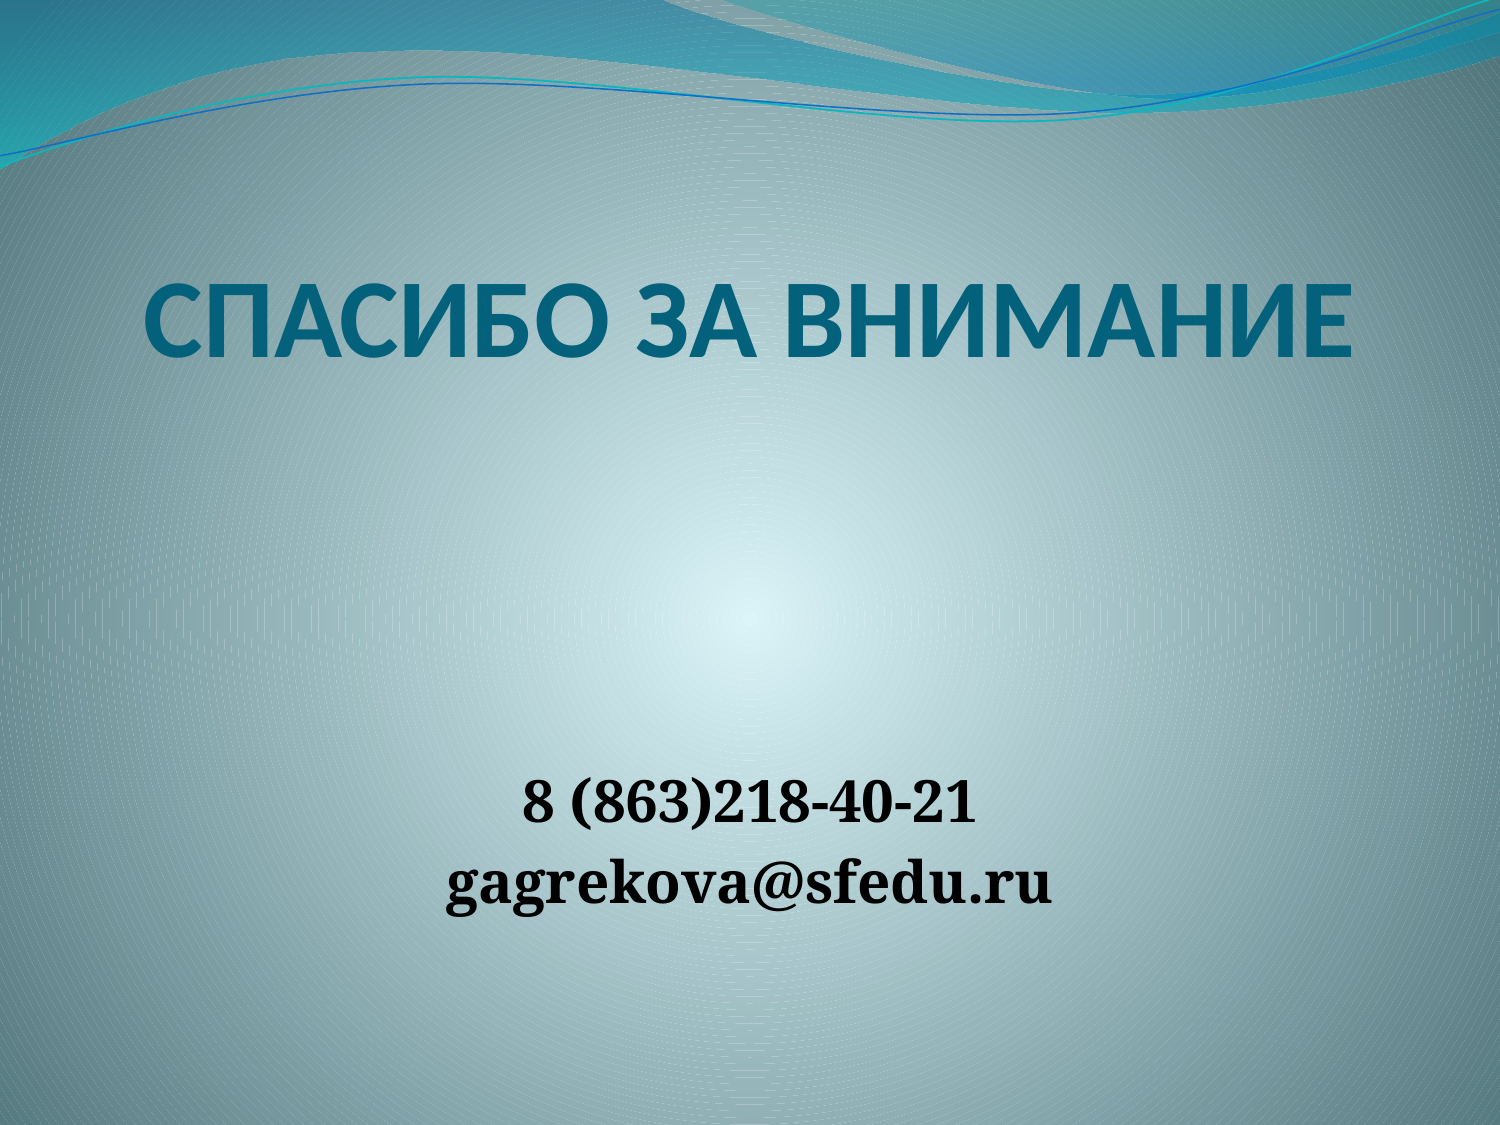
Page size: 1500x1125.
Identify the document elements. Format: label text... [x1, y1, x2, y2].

list 8 (863)218-40-21 gagrekova@sfedu.ru [75, 645, 1425, 1038]
title СПАСИБО ЗА ВНИМАНИЕ [75, 115, 1425, 516]
